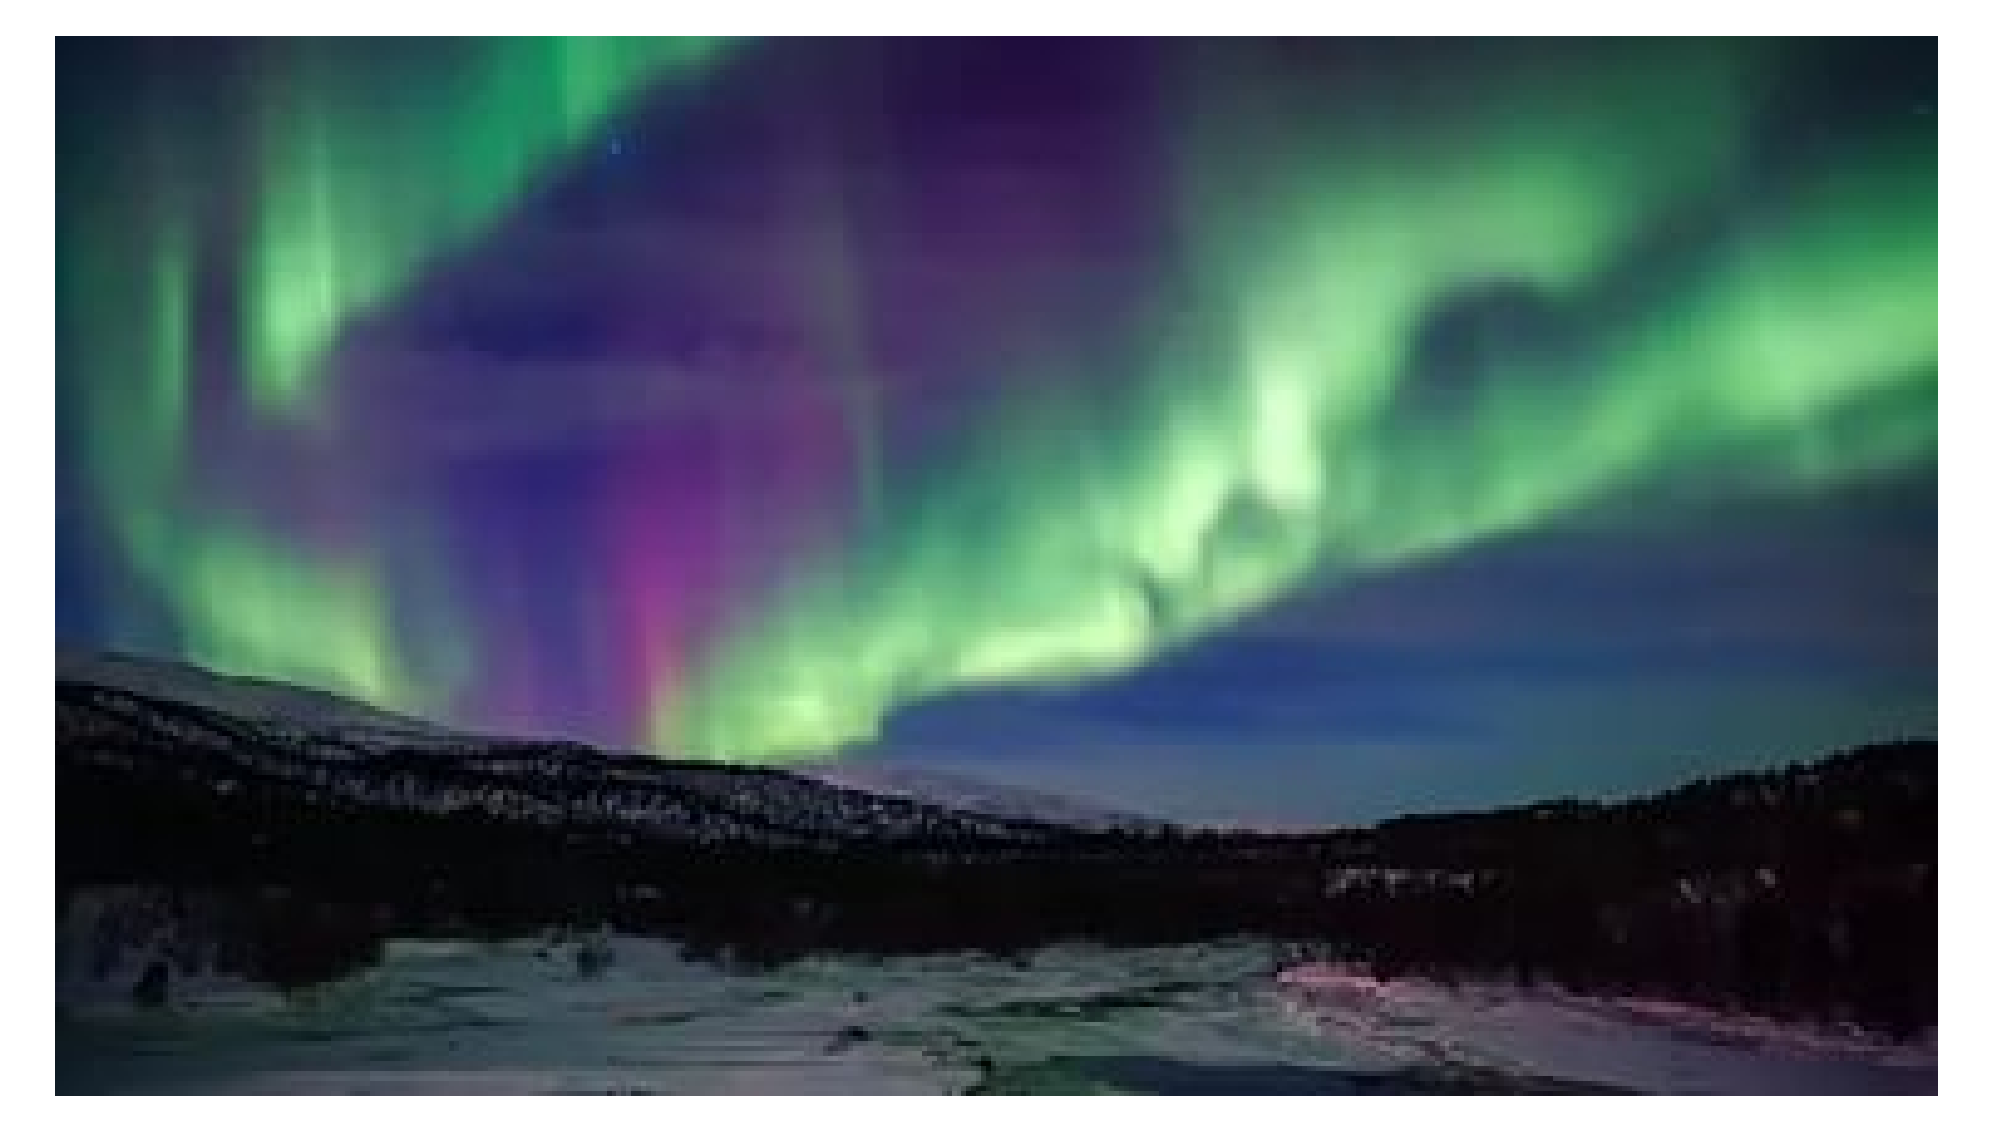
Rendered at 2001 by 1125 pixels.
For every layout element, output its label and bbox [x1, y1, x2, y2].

picture [55, 36, 1938, 1096]
